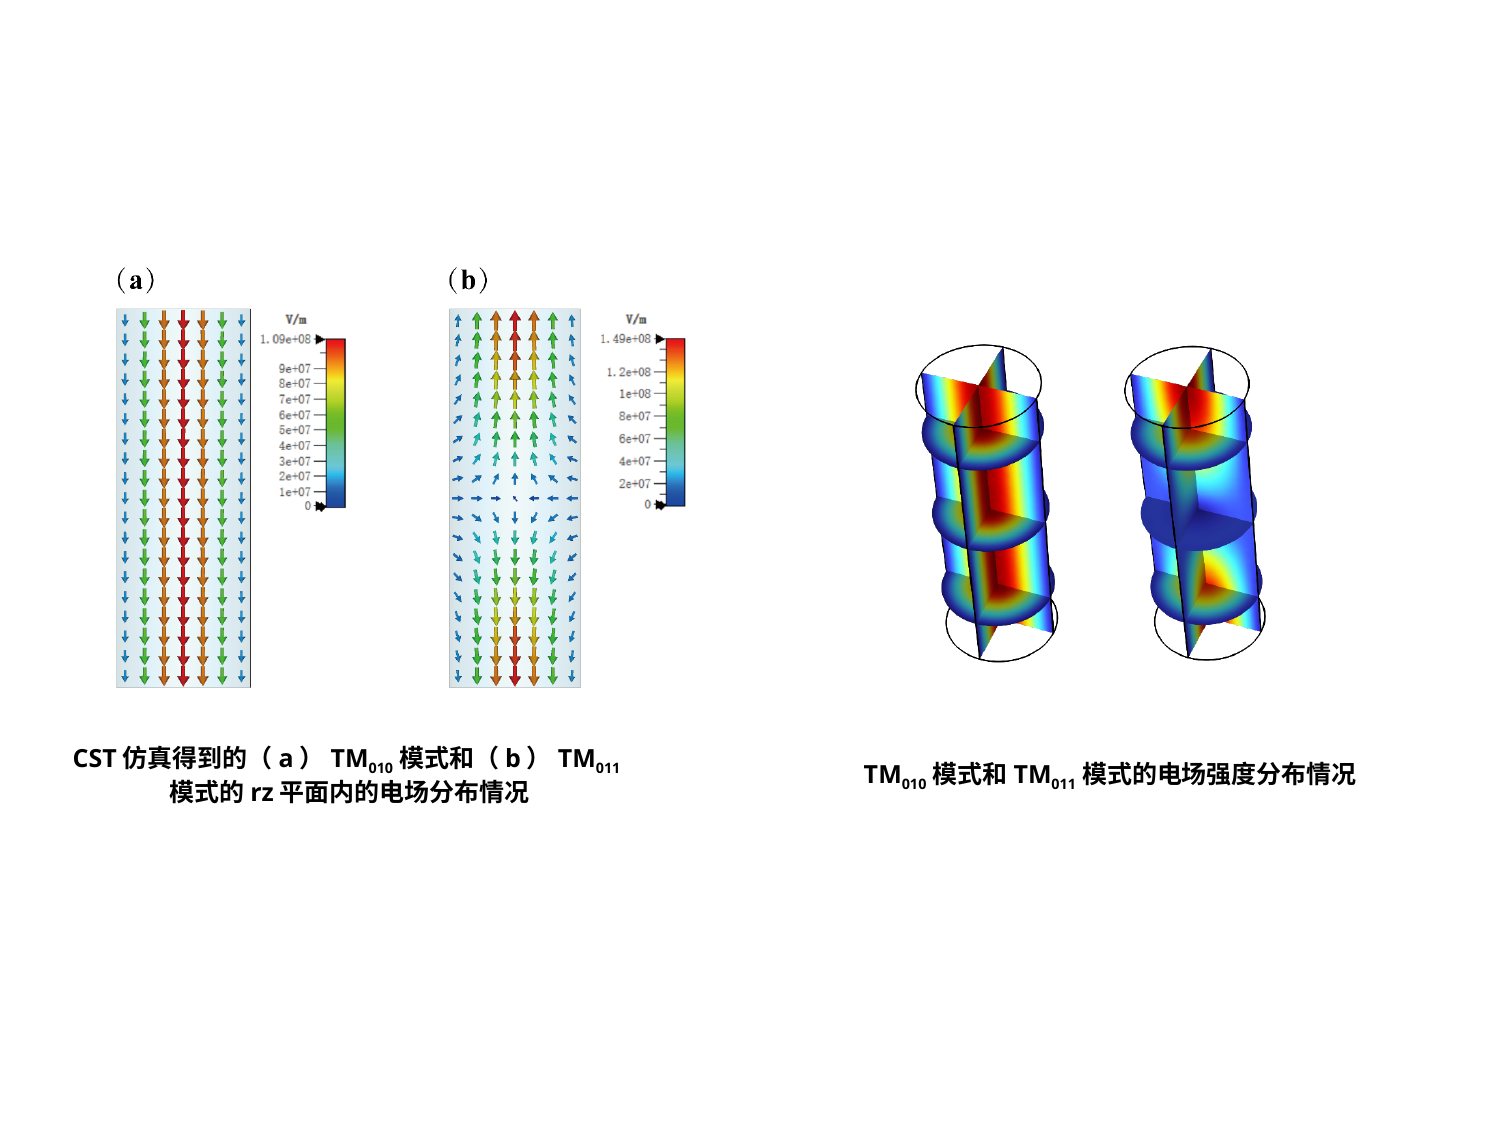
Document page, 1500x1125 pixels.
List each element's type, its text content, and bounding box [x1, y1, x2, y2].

text_box TM010模式和TM011模式的电场强度分布情况 [813, 750, 1408, 800]
text_box CST仿真得到的（a）TM010模式和（b）TM011模式的rz平面内的电场分布情况 [52, 735, 647, 814]
picture [98, 263, 694, 689]
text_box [898, 315, 1287, 696]
